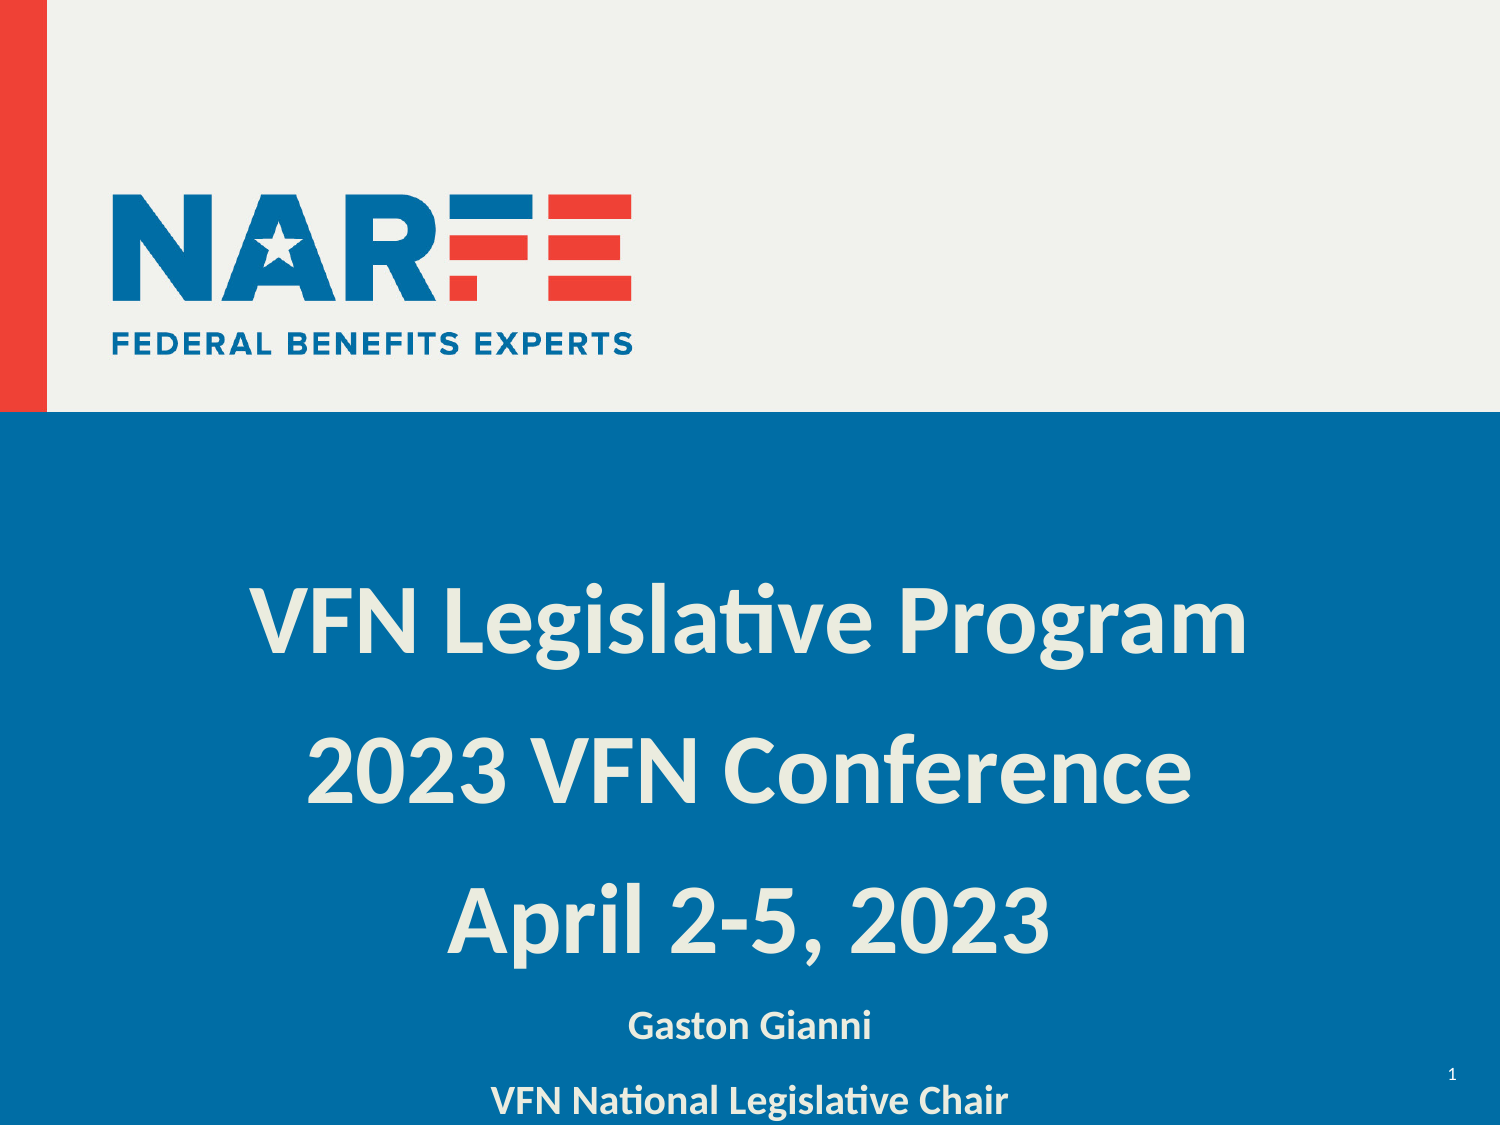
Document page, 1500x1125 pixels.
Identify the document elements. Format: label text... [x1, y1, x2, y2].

title VFN Legislative Program 2023 VFN Conference April 2-5, 2023 Gaston Gianni VFN National Legislative Chair [168, 472, 1332, 1125]
slide_number 1 [1121, 1042, 1472, 1103]
picture [0, 0, 1500, 411]
